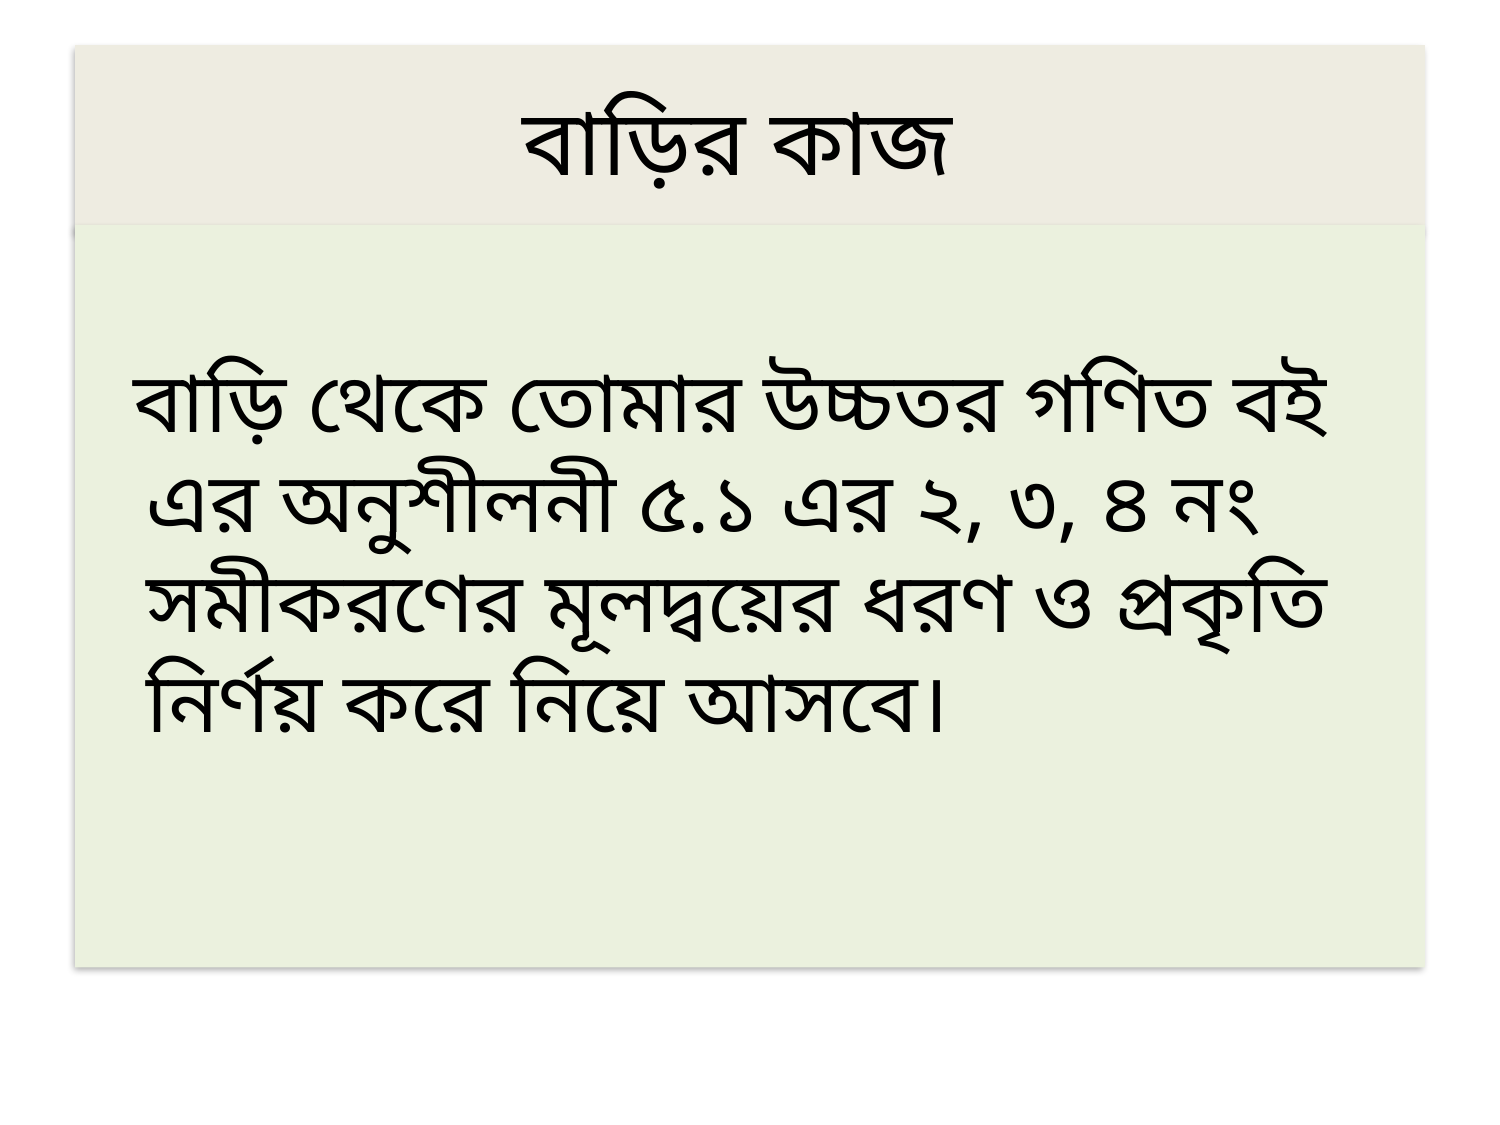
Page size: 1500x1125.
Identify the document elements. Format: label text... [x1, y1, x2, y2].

title বাড়ির কাজ [75, 45, 1425, 224]
list বাড়ি থেকে তোমার উচ্চতর গণিত বই এর অনুশীলনী ৫.১ এর ২, ৩, ৪ নং সমীকরণের মূলদ্বয়ের ধরণ ও প্রকৃতি নির্ণয় করে নিয়ে আসবে। [75, 224, 1425, 968]
